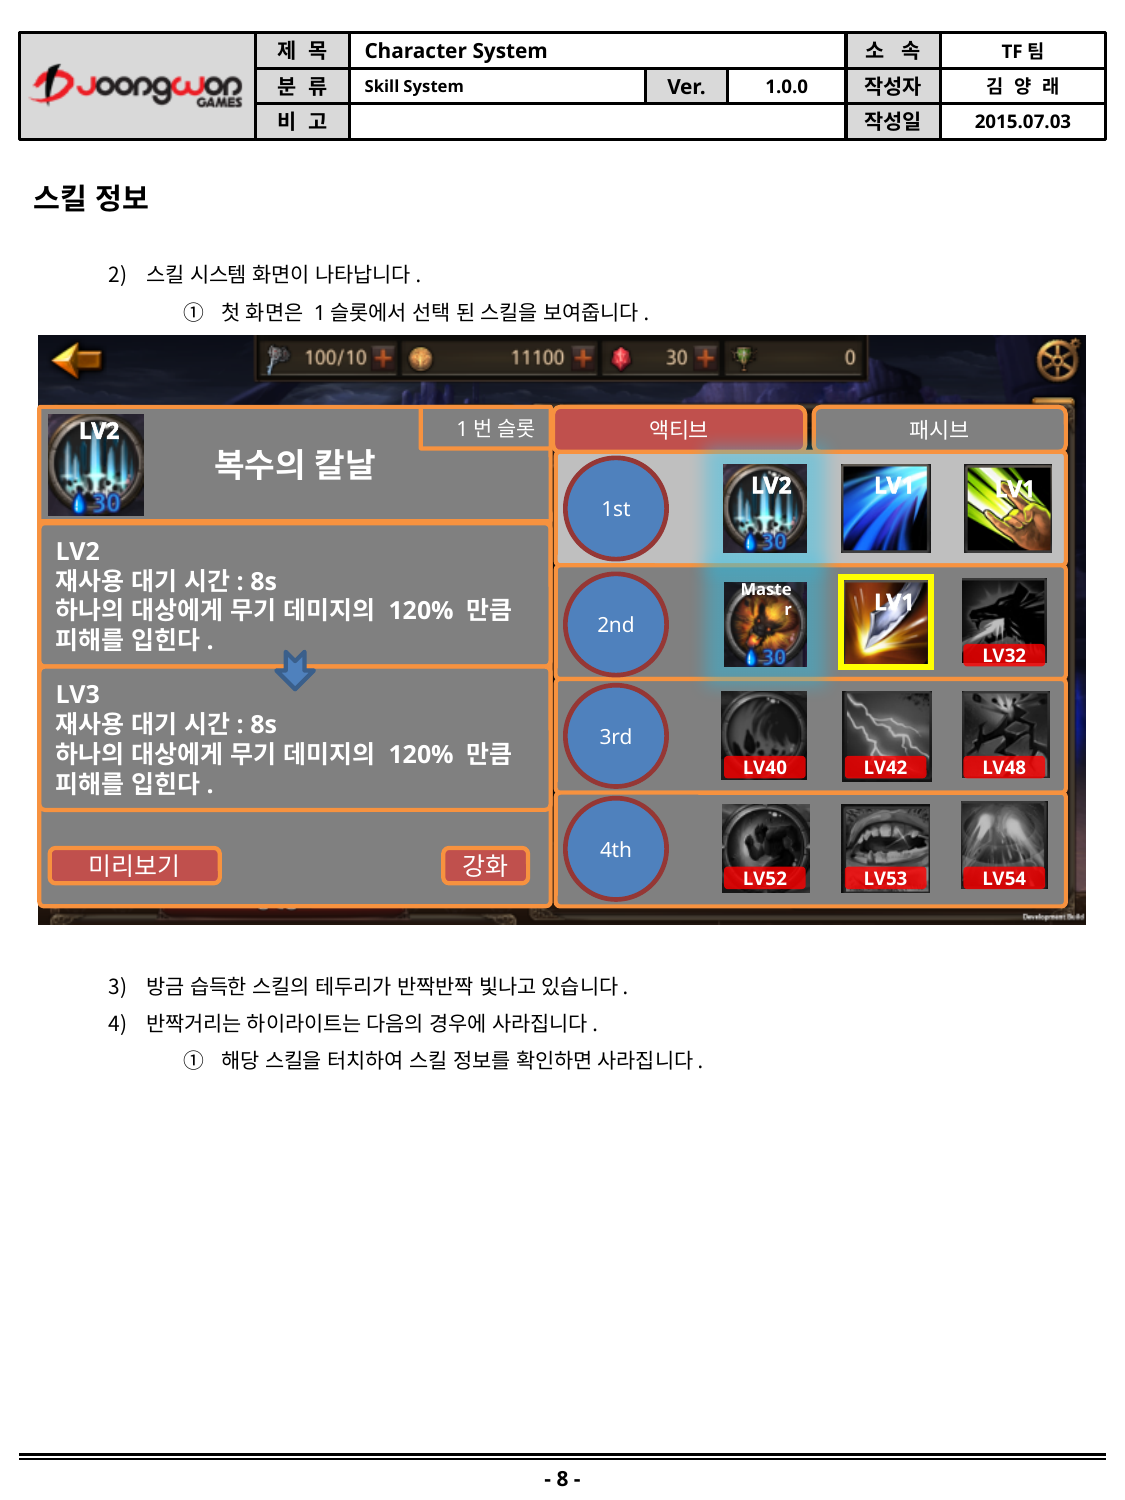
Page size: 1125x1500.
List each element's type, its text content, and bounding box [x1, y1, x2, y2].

text_box 스킬 시스템 화면이 나타납니다. 첫 화면은 1슬롯에서 선택 된 스킬을 보여줍니다. 방금 습득한 스킬의 테두리가 반짝반짝 빛나고 있습니다. 반짝거리는 하이라이트는 다음의 경우에 사라집니다. 해당 스킬을 터치하여 스킬 정보를 확인하면 사라집니다. [17, 240, 1108, 1437]
picture [38, 334, 1086, 925]
text_box 스킬 정보 [17, 157, 1108, 220]
slide_number - 8 - [503, 1458, 622, 1500]
picture [25, 59, 249, 113]
